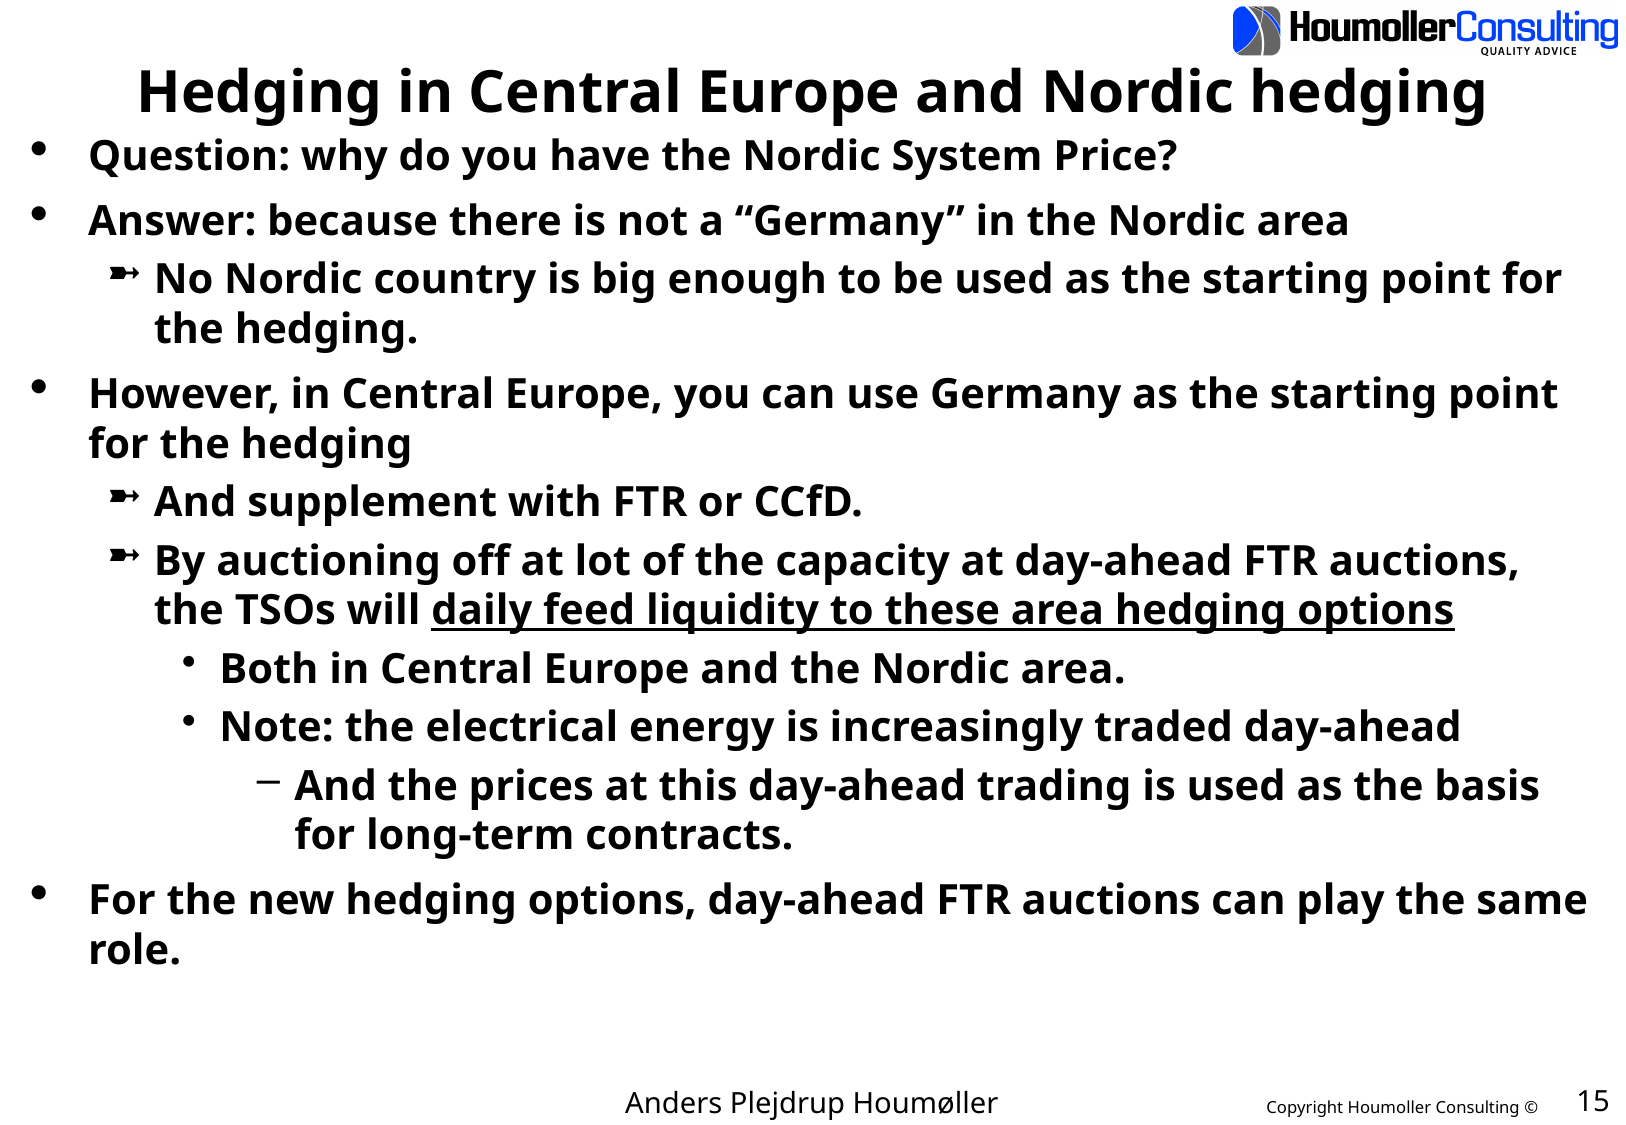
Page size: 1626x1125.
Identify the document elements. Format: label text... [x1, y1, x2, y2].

footer Anders Plejdrup Houmøller [554, 1063, 1070, 1125]
slide_number 15 [1286, 1063, 1625, 1125]
title Hedging in Central Europe and Nordic hedging [0, 11, 1625, 167]
list Question: why do you have the Nordic System Price? Answer: because there is not a “Germany” in the Nordic area No Nordic country is big enough to be used as the starting point for the hedging. However, in Central Europe, you can use Germany as the starting point for the hedging And supplement with FTR or CCfD. By auctioning off at lot of the capacity at day-ahead FTR auctions, the TSOs will daily feed liquidity to these area hedging options Both in Central Europe and the Nordic area. Note: the electrical energy is increasingly traded day-ahead And the prices at this day-ahead trading is used as the basis for long-term contracts. For the new hedging options, day-ahead FTR auctions can play the same role. [16, 121, 1608, 1119]
picture [1233, 6, 1618, 11]
